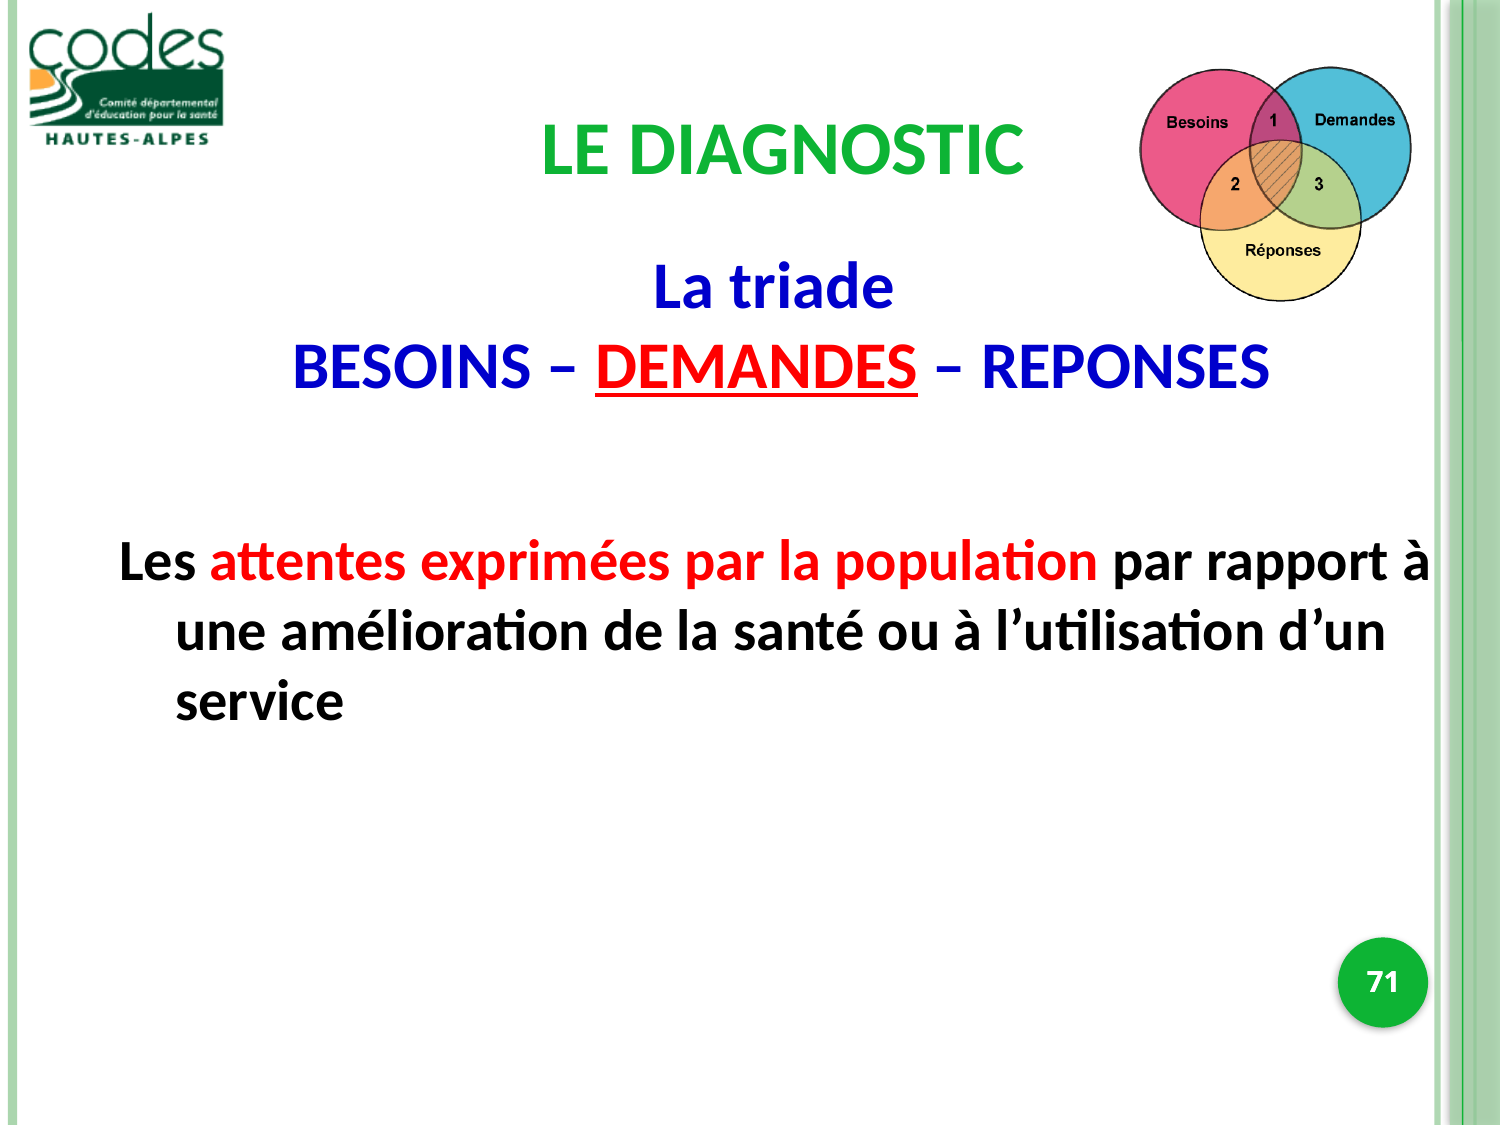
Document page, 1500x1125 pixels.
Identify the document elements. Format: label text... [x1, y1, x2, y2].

text_box 71 [1333, 940, 1434, 1026]
title LE DIAGNOSTIC [171, 90, 1133, 198]
text_box La triade BESOINS – DEMANDES – REPONSES Les attentes exprimées par la population par rapport à une amélioration de la santé ou à l’utilisation d’un service [29, 234, 1459, 810]
picture [1139, 65, 1412, 302]
picture [28, 0, 246, 156]
